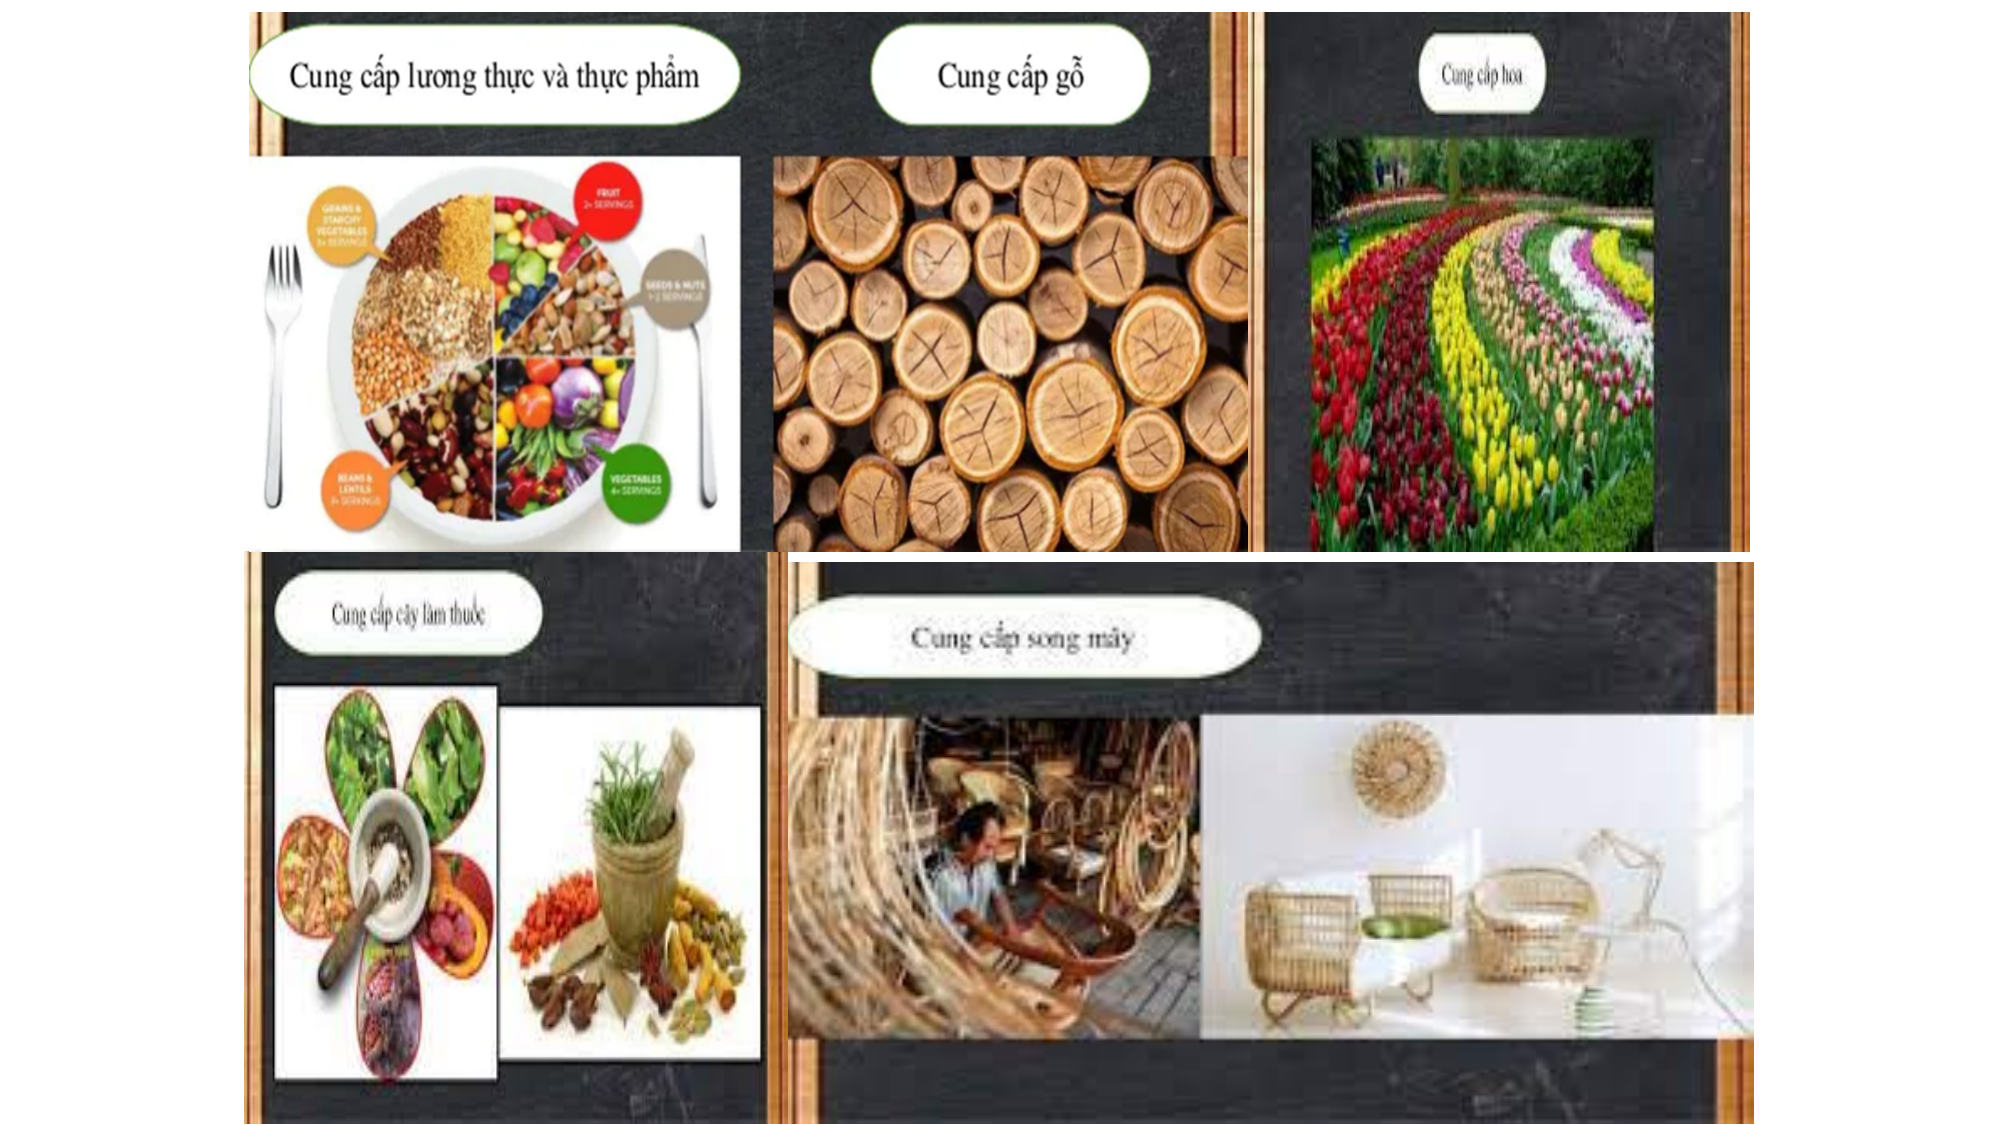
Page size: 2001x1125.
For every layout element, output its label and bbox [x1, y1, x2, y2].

picture [244, 12, 1754, 1124]
